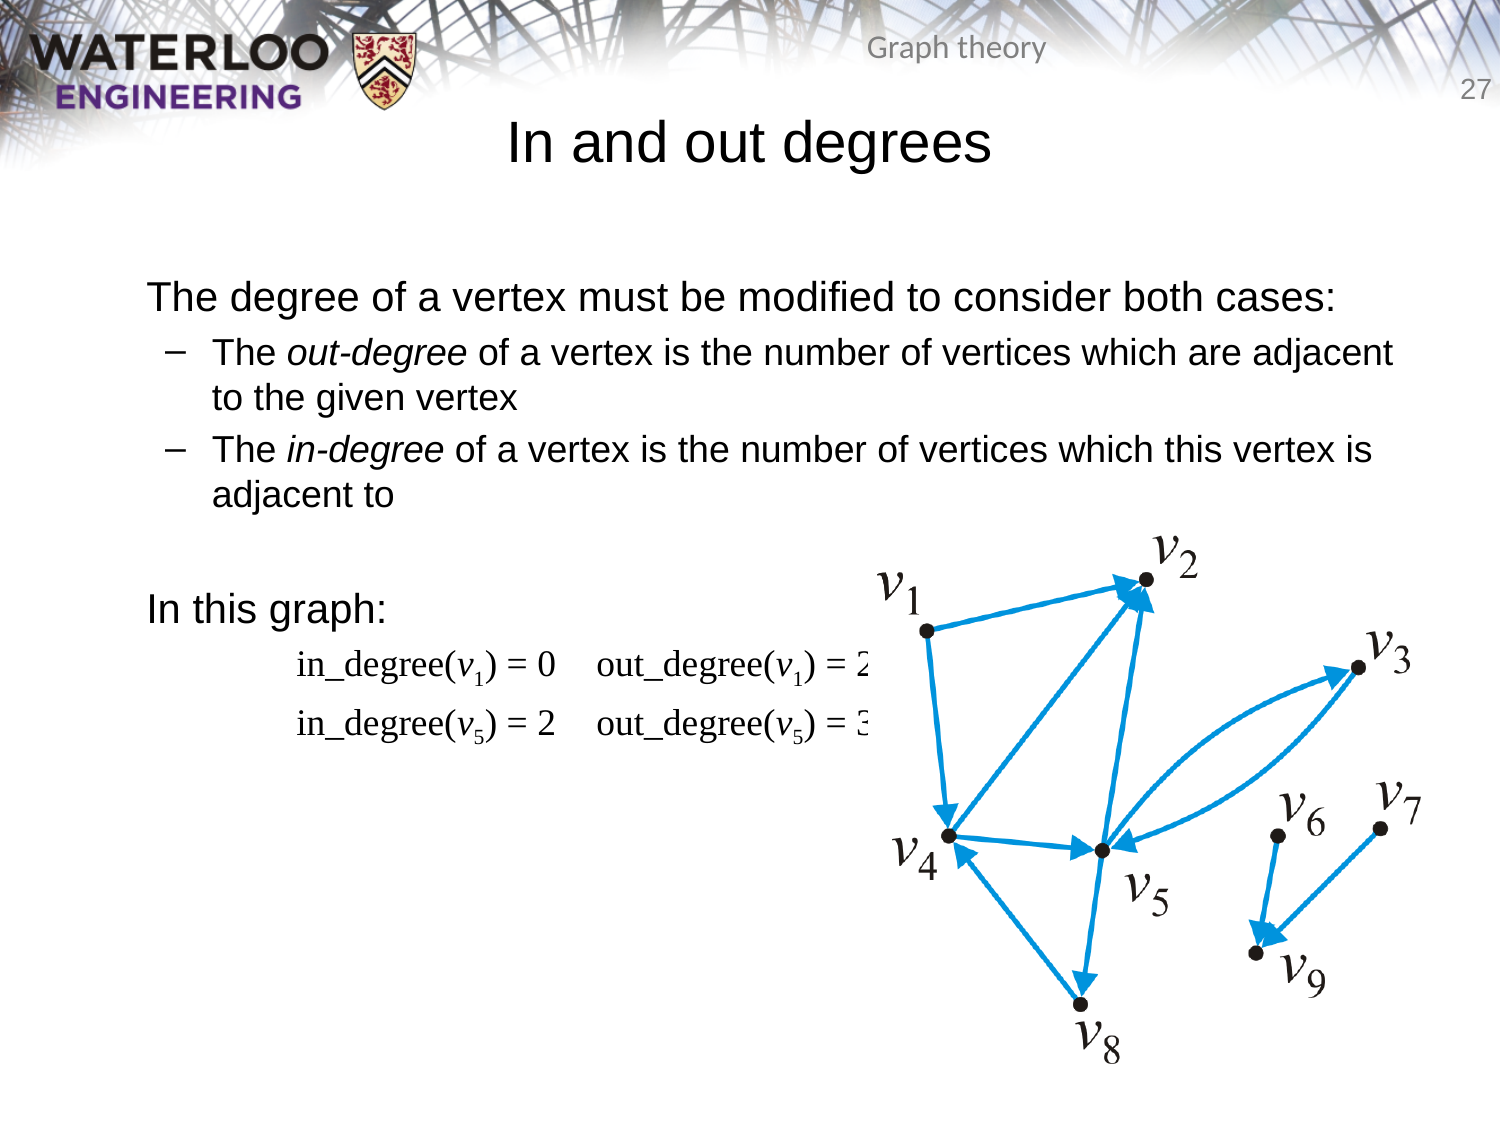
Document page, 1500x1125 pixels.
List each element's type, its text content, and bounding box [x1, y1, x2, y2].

list The degree of a vertex must be modified to consider both cases: The out-degree of a vertex is the number of vertices which are adjacent to the given vertex The in-degree of a vertex is the number of vertices which this vertex is adjacent to In this graph: in_degree(v1) = 0 out_degree(v1) = 2 in_degree(v5) = 2 out_degree(v5) = 3 [74, 262, 1426, 1006]
title In and out degrees [74, 44, 1426, 233]
picture [0, 0, 1500, 1125]
